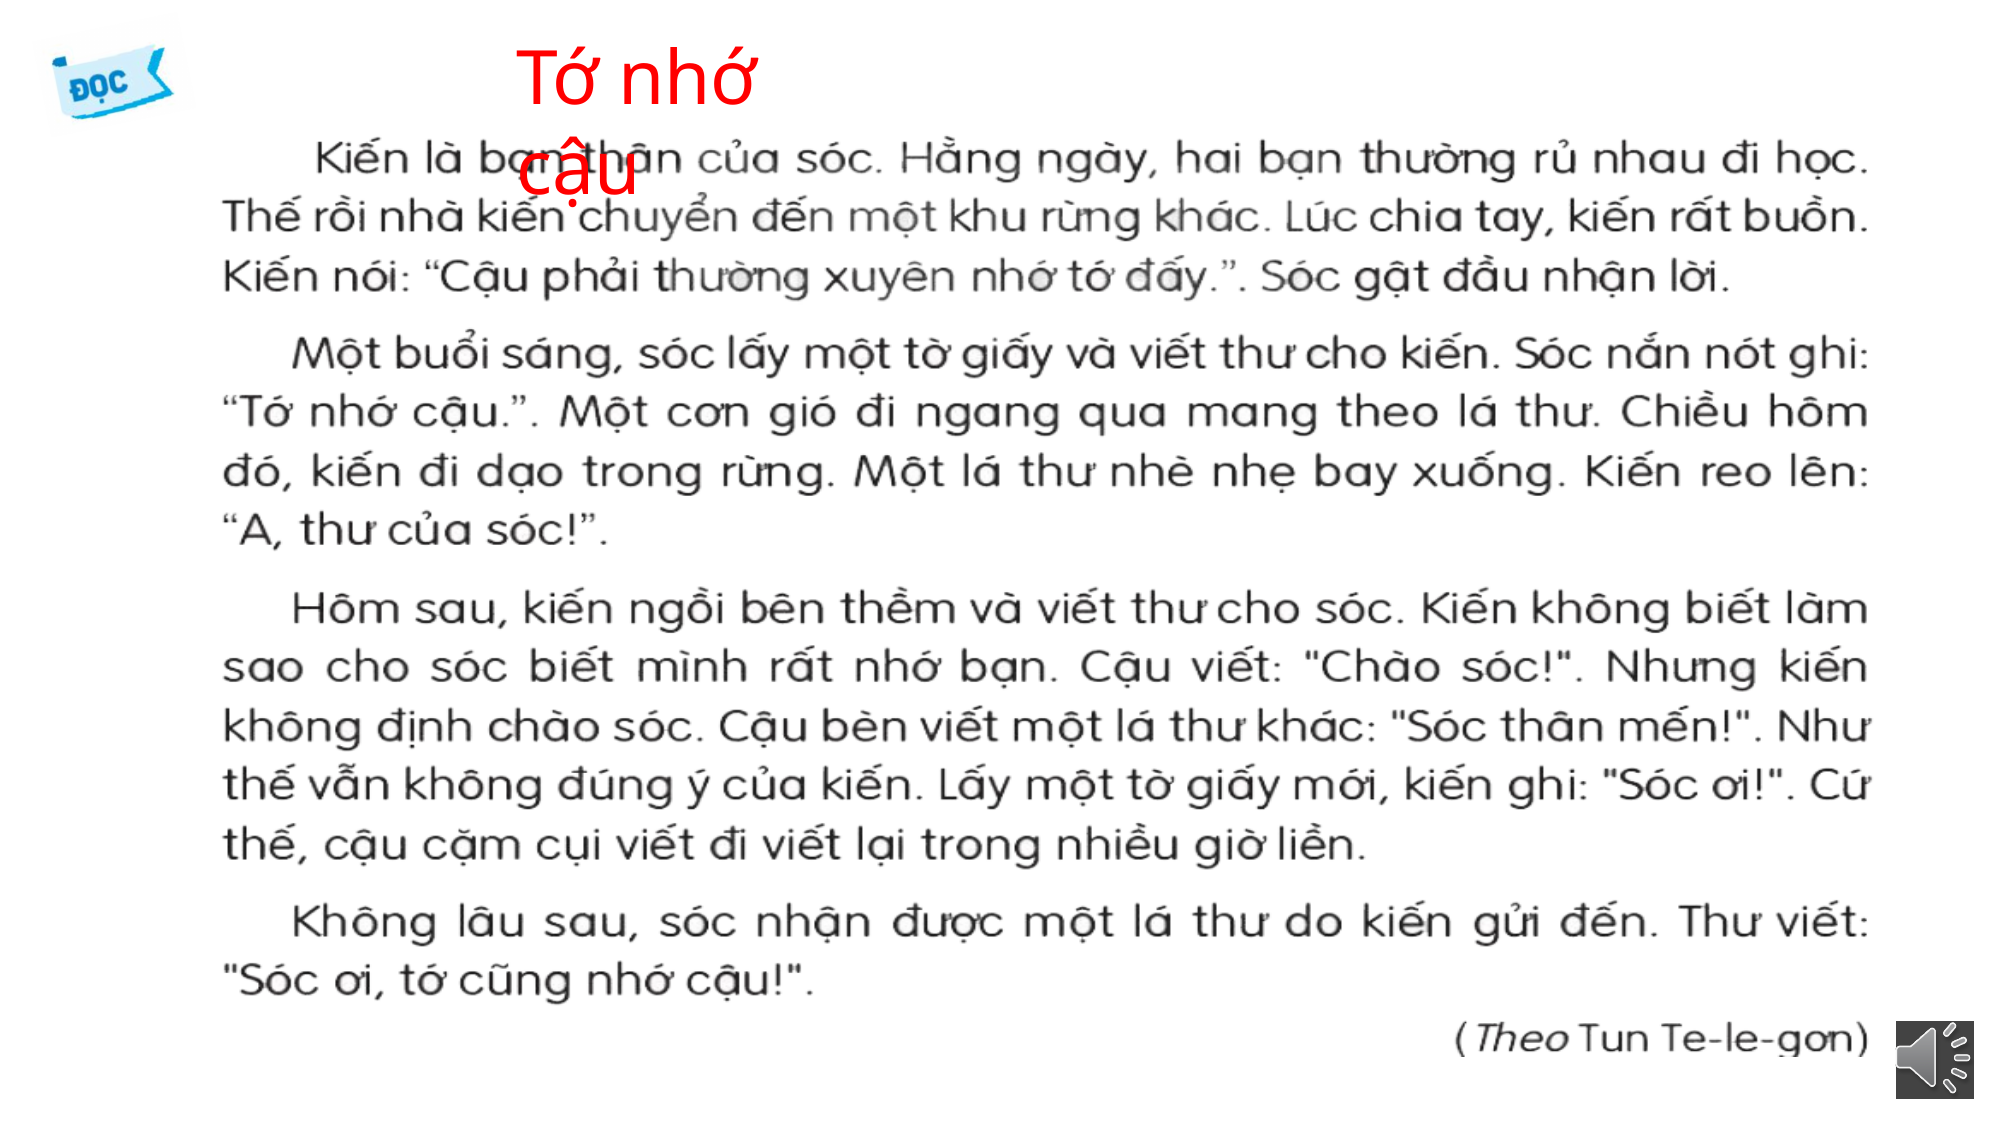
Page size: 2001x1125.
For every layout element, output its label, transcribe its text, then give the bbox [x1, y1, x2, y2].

text_box Tớ nhớ cậu [501, 22, 836, 126]
picture [33, 13, 195, 136]
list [139, 127, 1945, 1057]
picture [1894, 1019, 1976, 1101]
